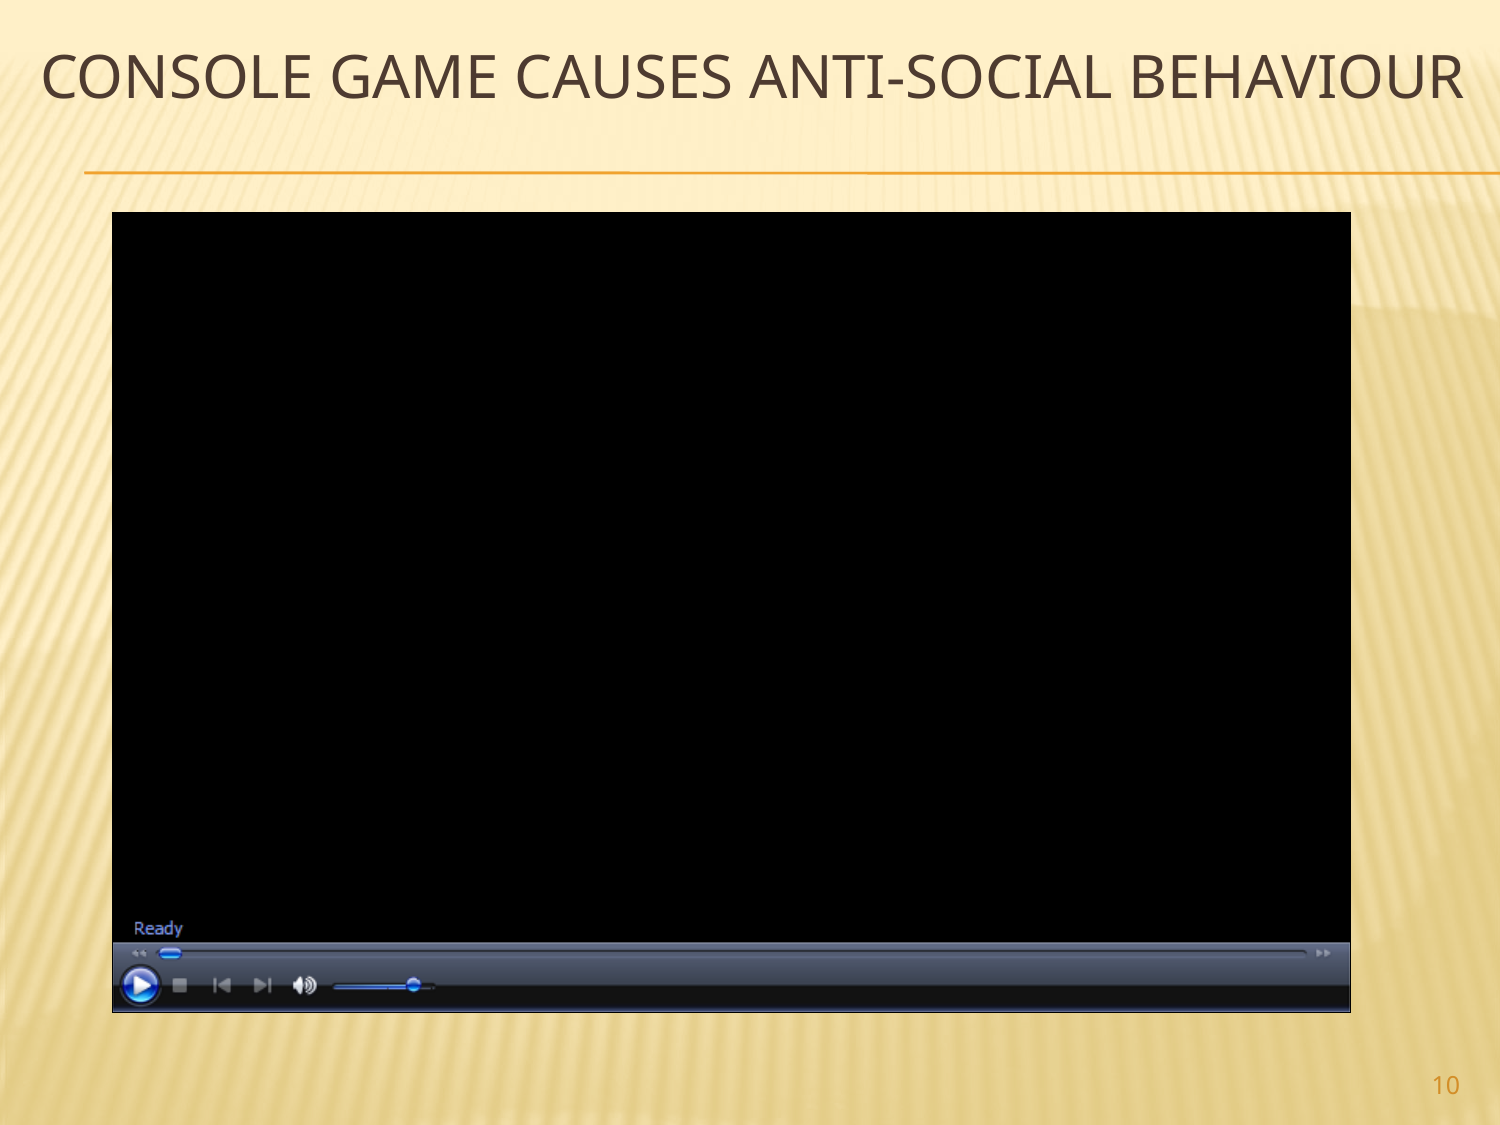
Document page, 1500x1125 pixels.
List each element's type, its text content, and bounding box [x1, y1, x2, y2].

picture [113, 213, 1350, 1012]
title Console Game causes Anti-Social Behaviour [25, 0, 1500, 150]
slide_number 10 [1350, 1062, 1475, 1103]
